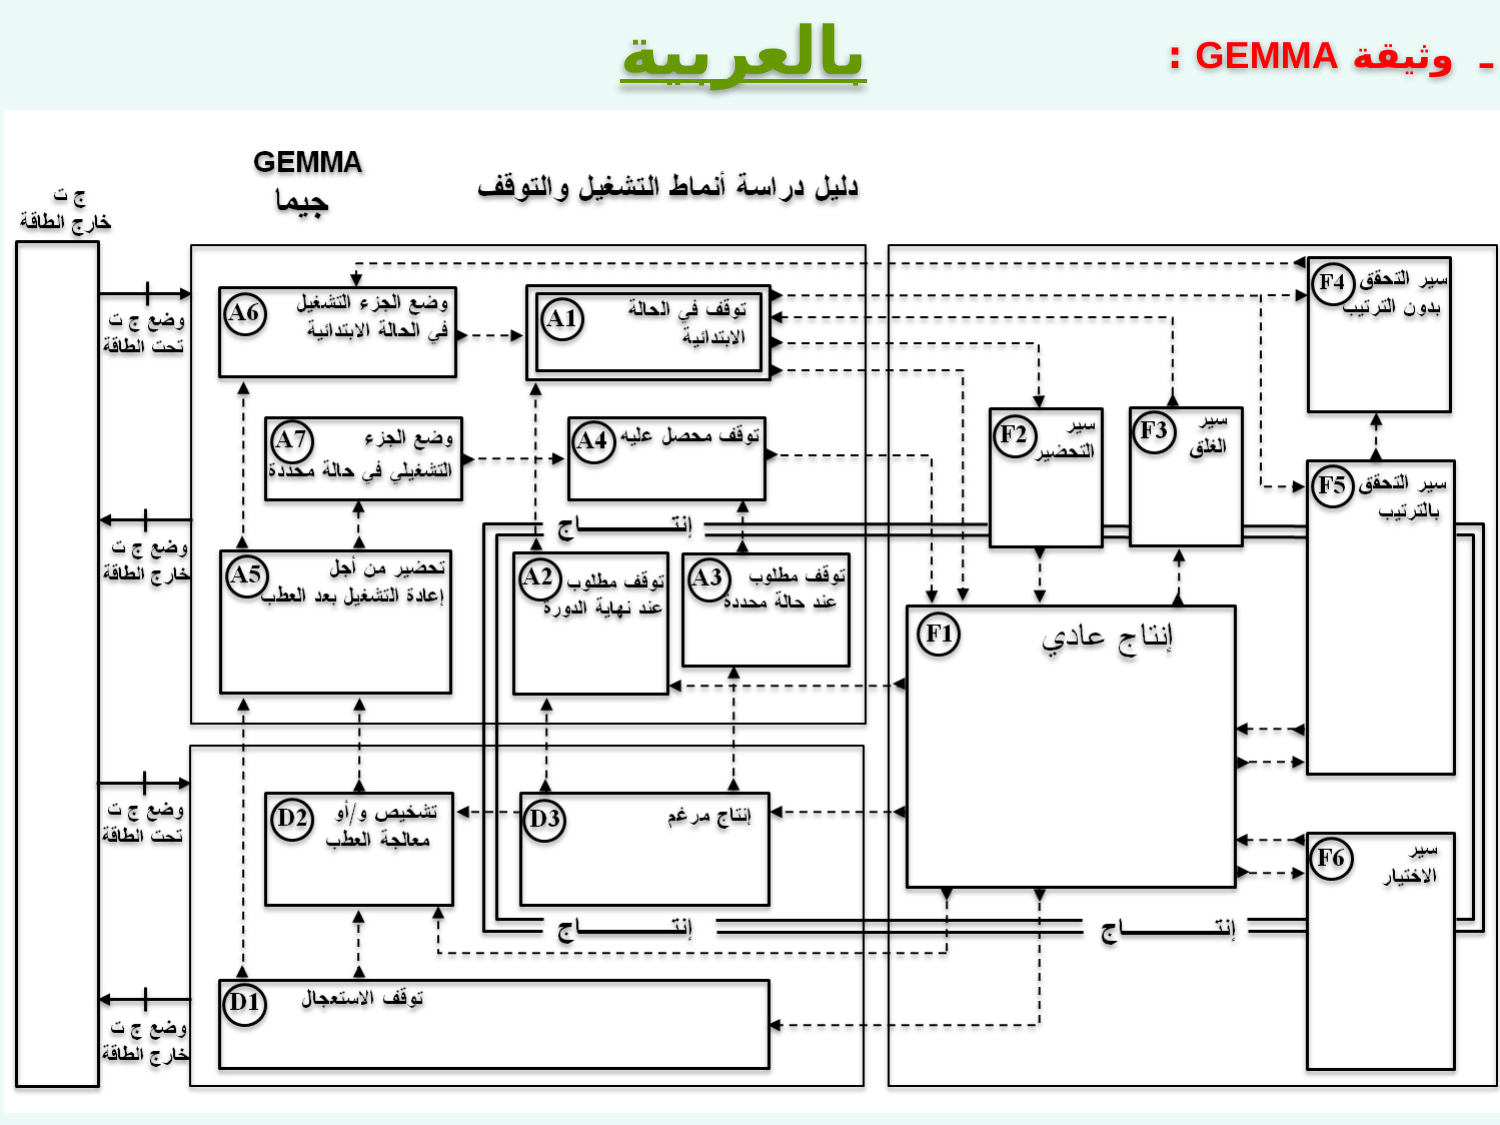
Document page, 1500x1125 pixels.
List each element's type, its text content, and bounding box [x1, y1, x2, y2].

text_box بالعربية [605, 0, 883, 96]
text_box ـ وثيقة GEMMA : [1152, 23, 1500, 84]
picture [0, 108, 1500, 1114]
